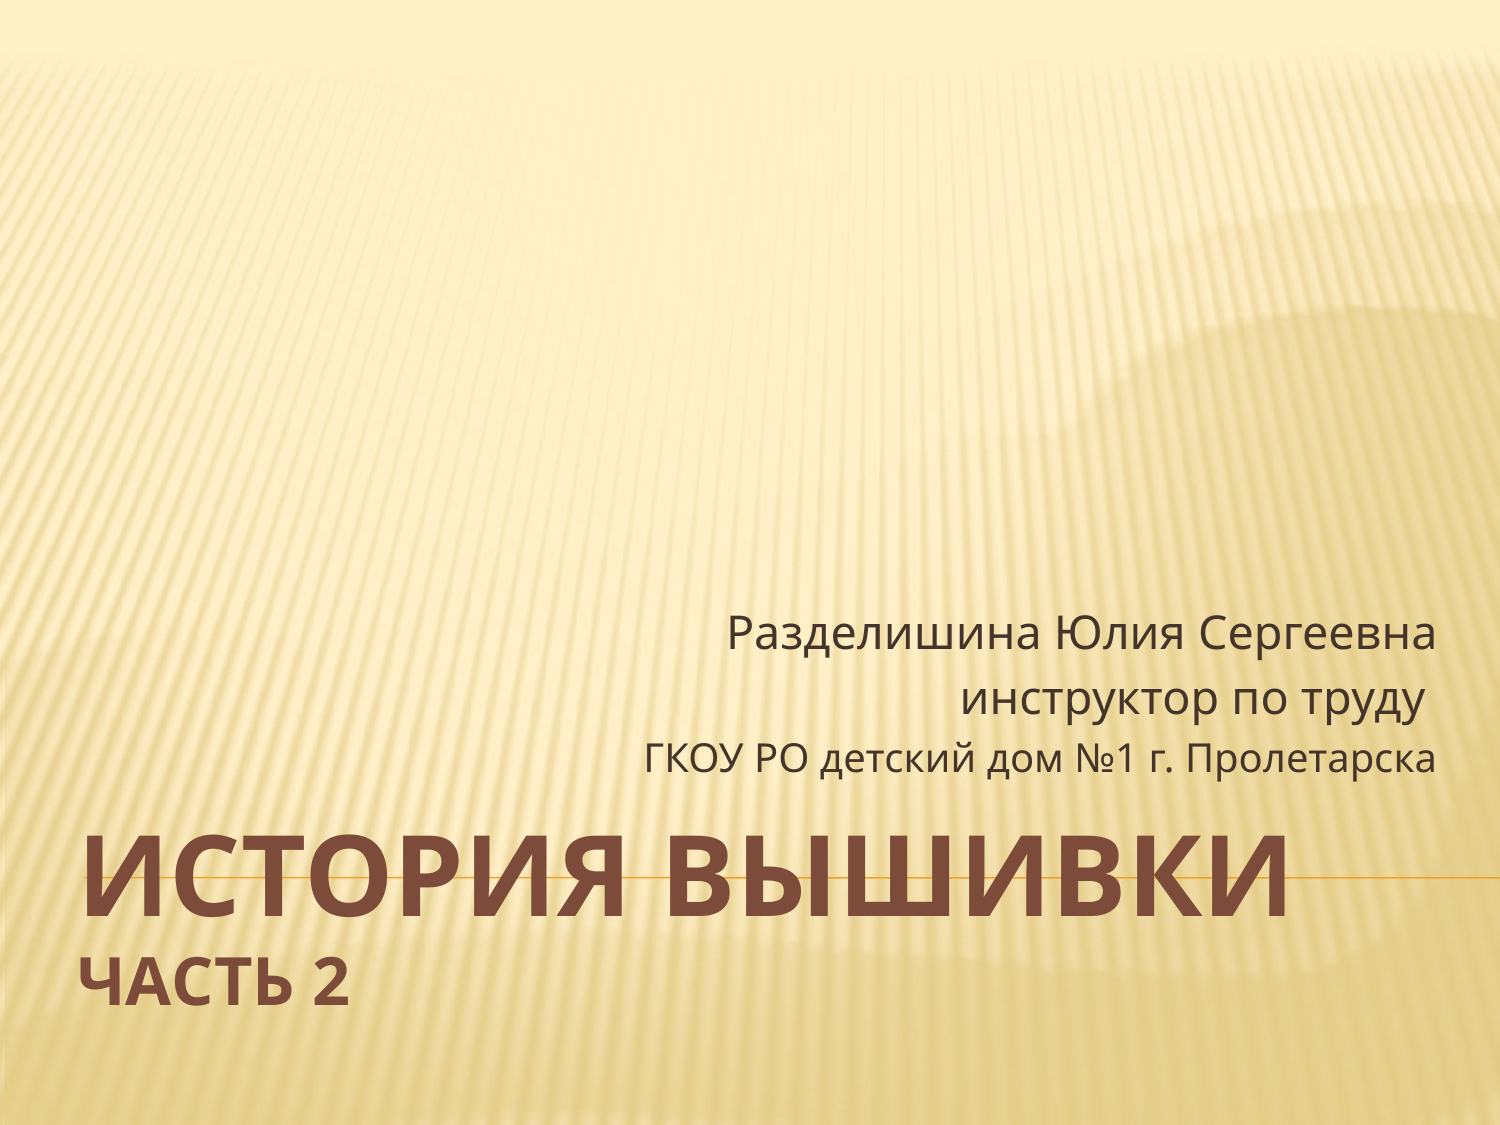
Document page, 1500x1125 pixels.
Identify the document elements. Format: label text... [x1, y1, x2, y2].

subtitle Разделишина Юлия Сергеевна инструктор по труду ГКОУ РО детский дом №1 г. Пролетарска [62, 515, 1454, 788]
title История вышивки часть 2 [62, 796, 1450, 1079]
